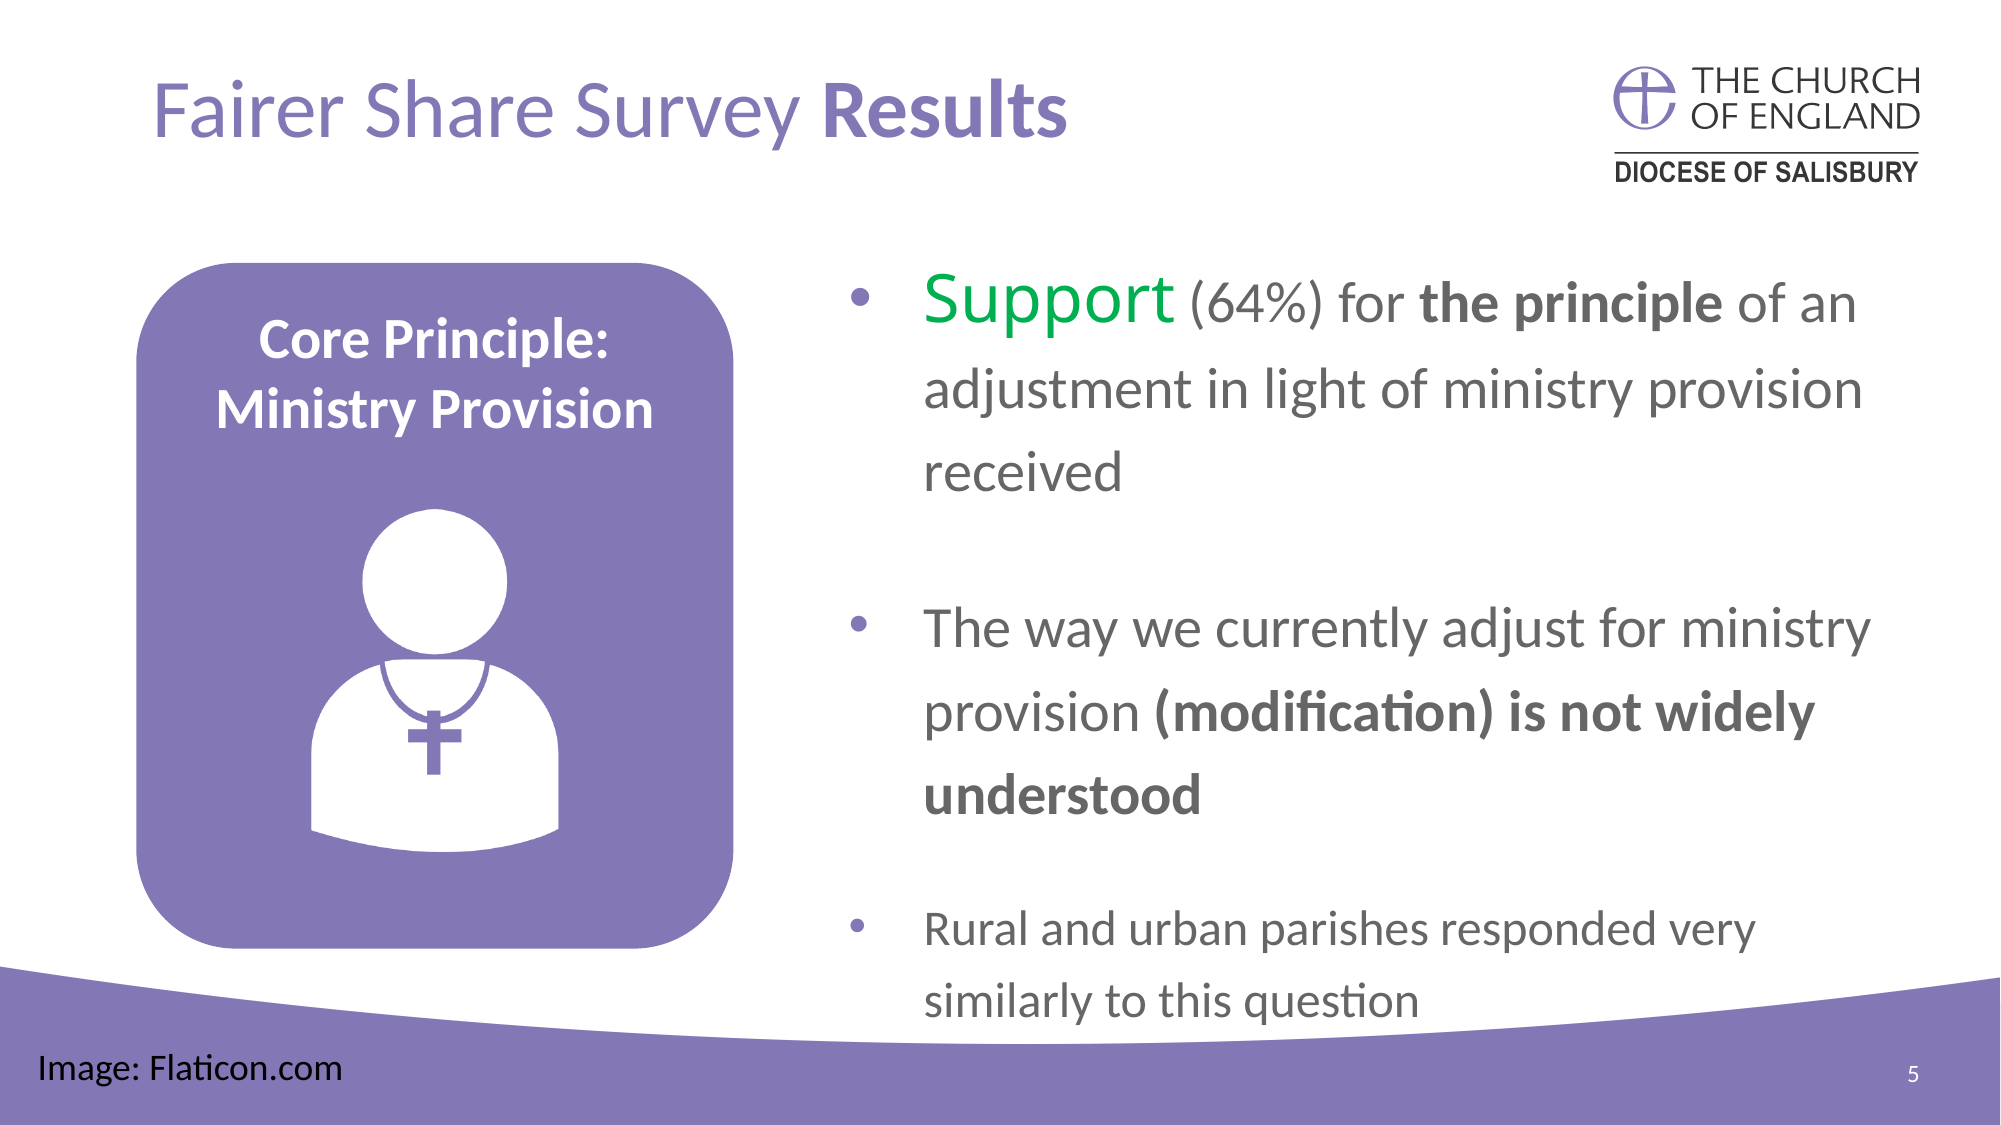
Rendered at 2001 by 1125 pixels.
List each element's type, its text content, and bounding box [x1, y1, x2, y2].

text_box Support (64%) for the principle of an adjustment in light of ministry provision received The way we currently adjust for ministry provision (modification) is not widely understood Rural and urban parishes responded very similarly to this question [833, 232, 1919, 1076]
slide_number 5 [1412, 1042, 1935, 1103]
picture [0, 0, 2001, 1125]
text_box Image: Flaticon.com [22, 1035, 530, 1096]
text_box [136, 262, 734, 949]
title Fairer Share Survey Results [137, 15, 1505, 207]
